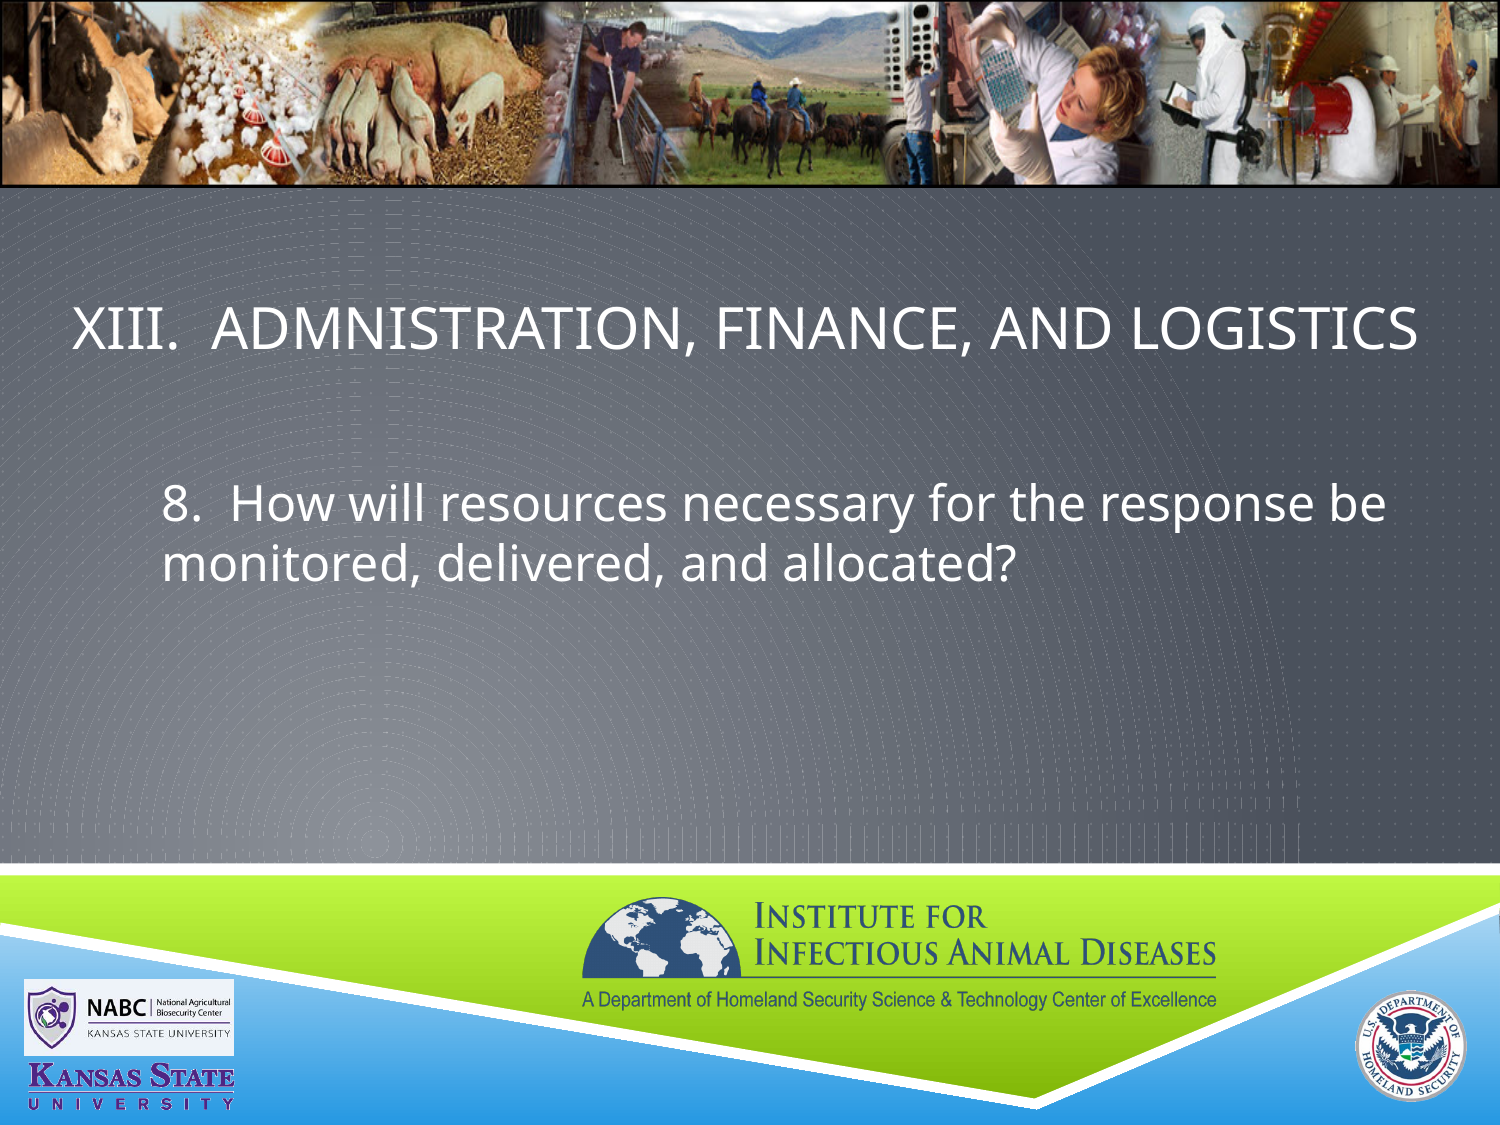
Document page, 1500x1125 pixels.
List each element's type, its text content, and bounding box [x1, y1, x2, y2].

picture [582, 897, 1217, 1013]
title XIII. ADMNISTRATION, FINANCE, and LOGISTICS [72, 232, 1500, 421]
picture [0, 0, 1500, 188]
list 8. How will resources necessary for the response be monitored, delivered, and allocated? [161, 463, 1437, 806]
picture [9, 979, 254, 1119]
picture [1355, 990, 1467, 1102]
